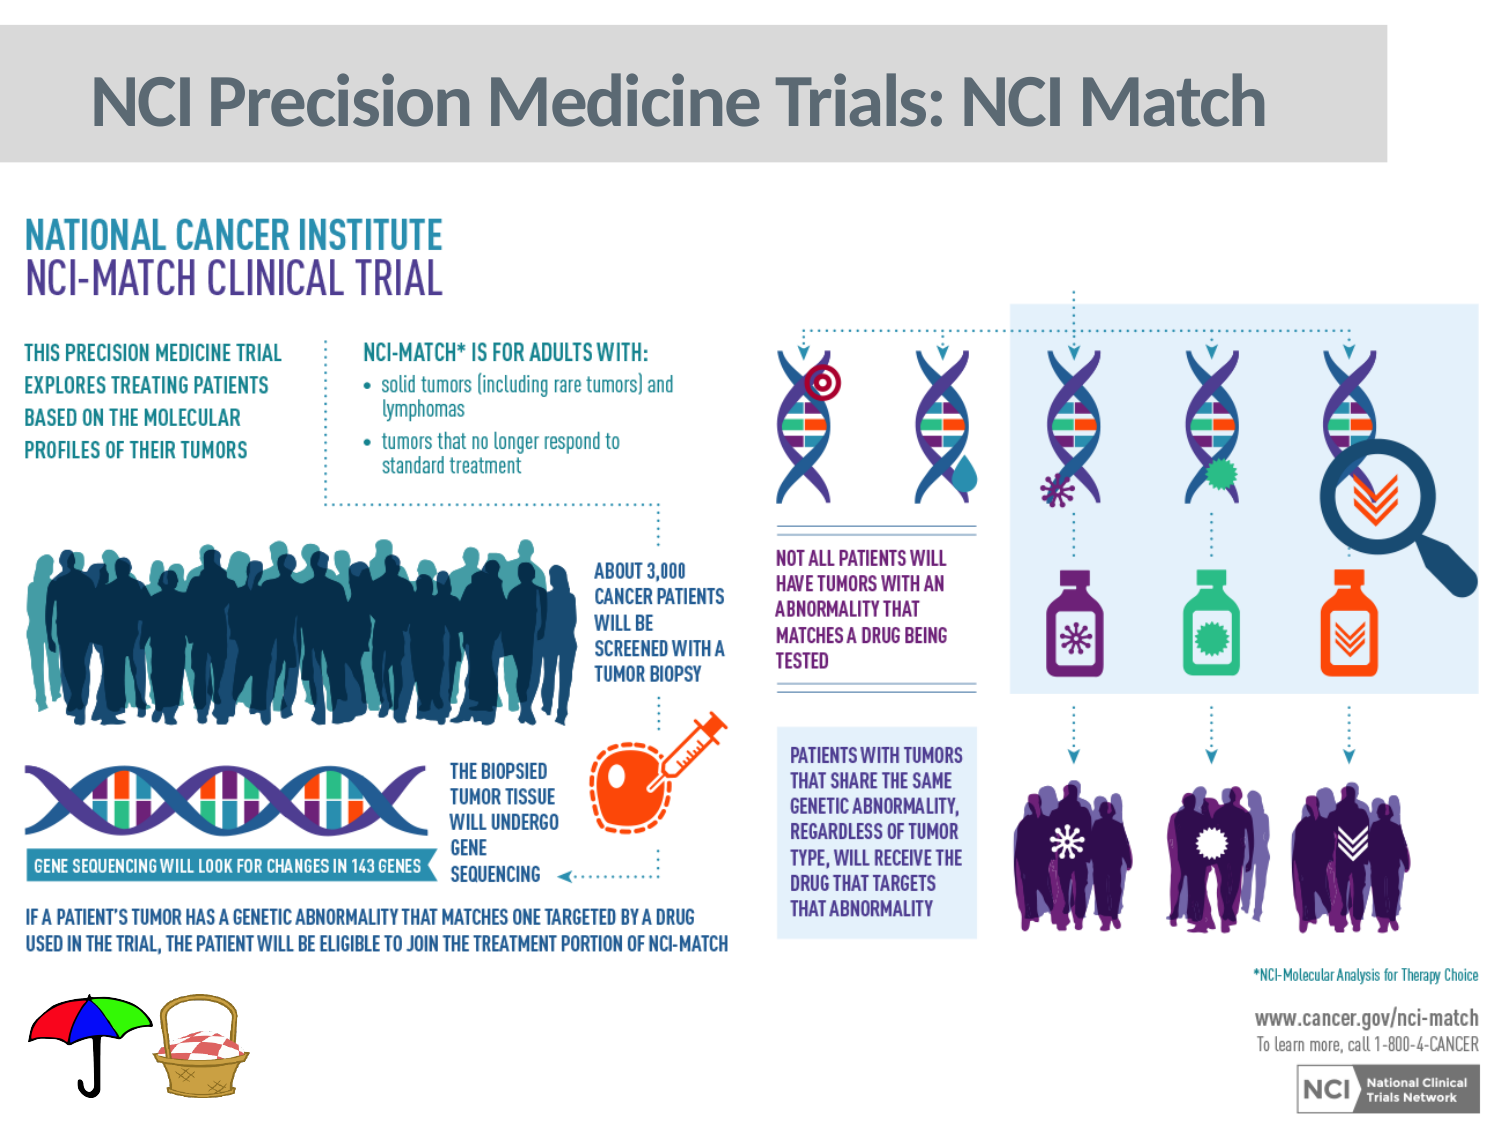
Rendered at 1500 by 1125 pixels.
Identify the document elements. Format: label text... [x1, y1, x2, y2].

picture [28, 994, 250, 1099]
title NCI Precision Medicine Trials: NCI Match [75, 24, 1325, 168]
picture [0, 190, 1500, 1125]
